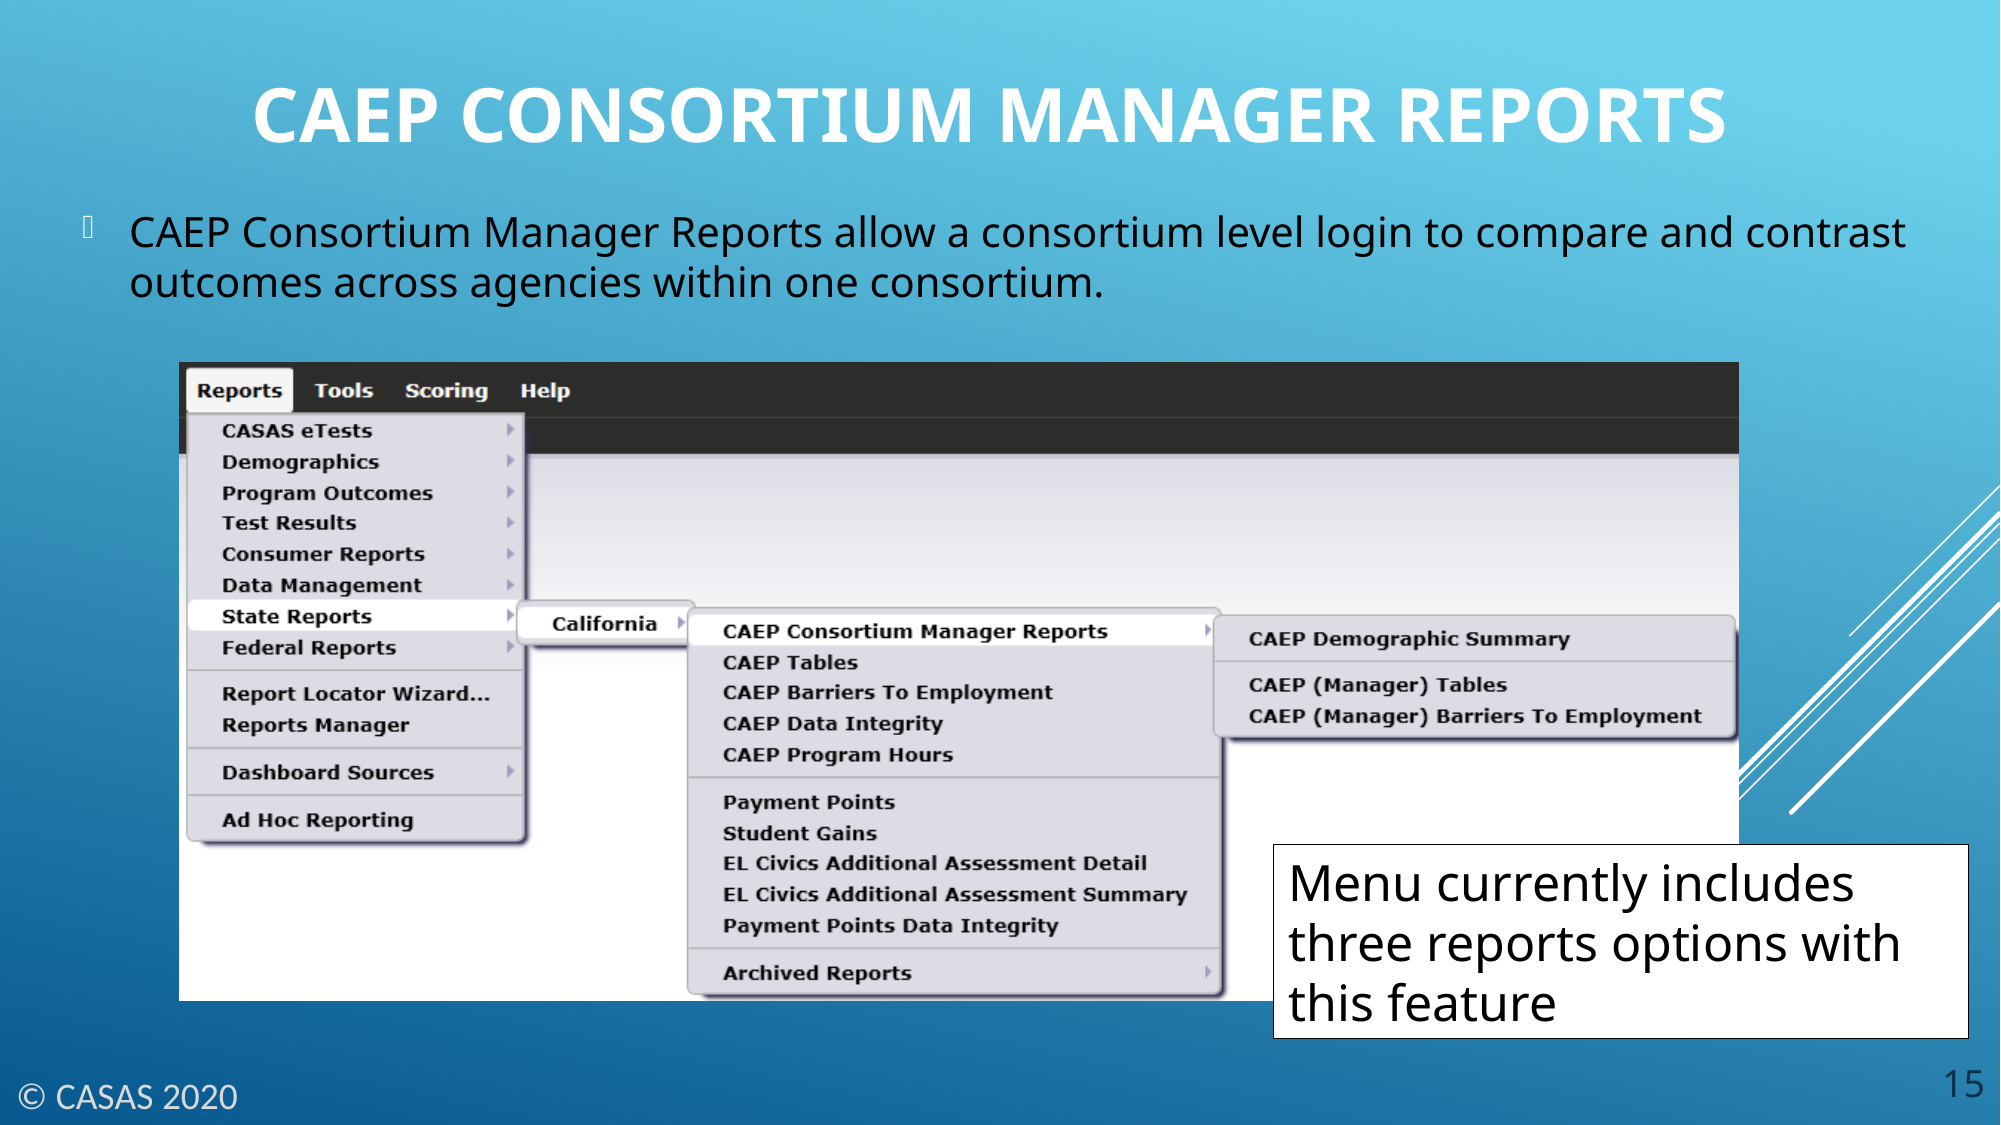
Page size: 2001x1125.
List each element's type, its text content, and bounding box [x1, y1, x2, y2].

title CAEP Consortium Manager Reports [24, 0, 1975, 225]
list CAEP Consortium Manager Reports allow a consortium level login to compare and contrast outcomes across agencies within one consortium. [67, 183, 1924, 327]
picture [179, 362, 1739, 1002]
text_box © CASAS 2020 [1, 1064, 253, 1125]
text_box Menu currently includes three reports options with this feature [1273, 844, 1969, 1039]
slide_number 15 [1812, 1008, 2000, 1119]
